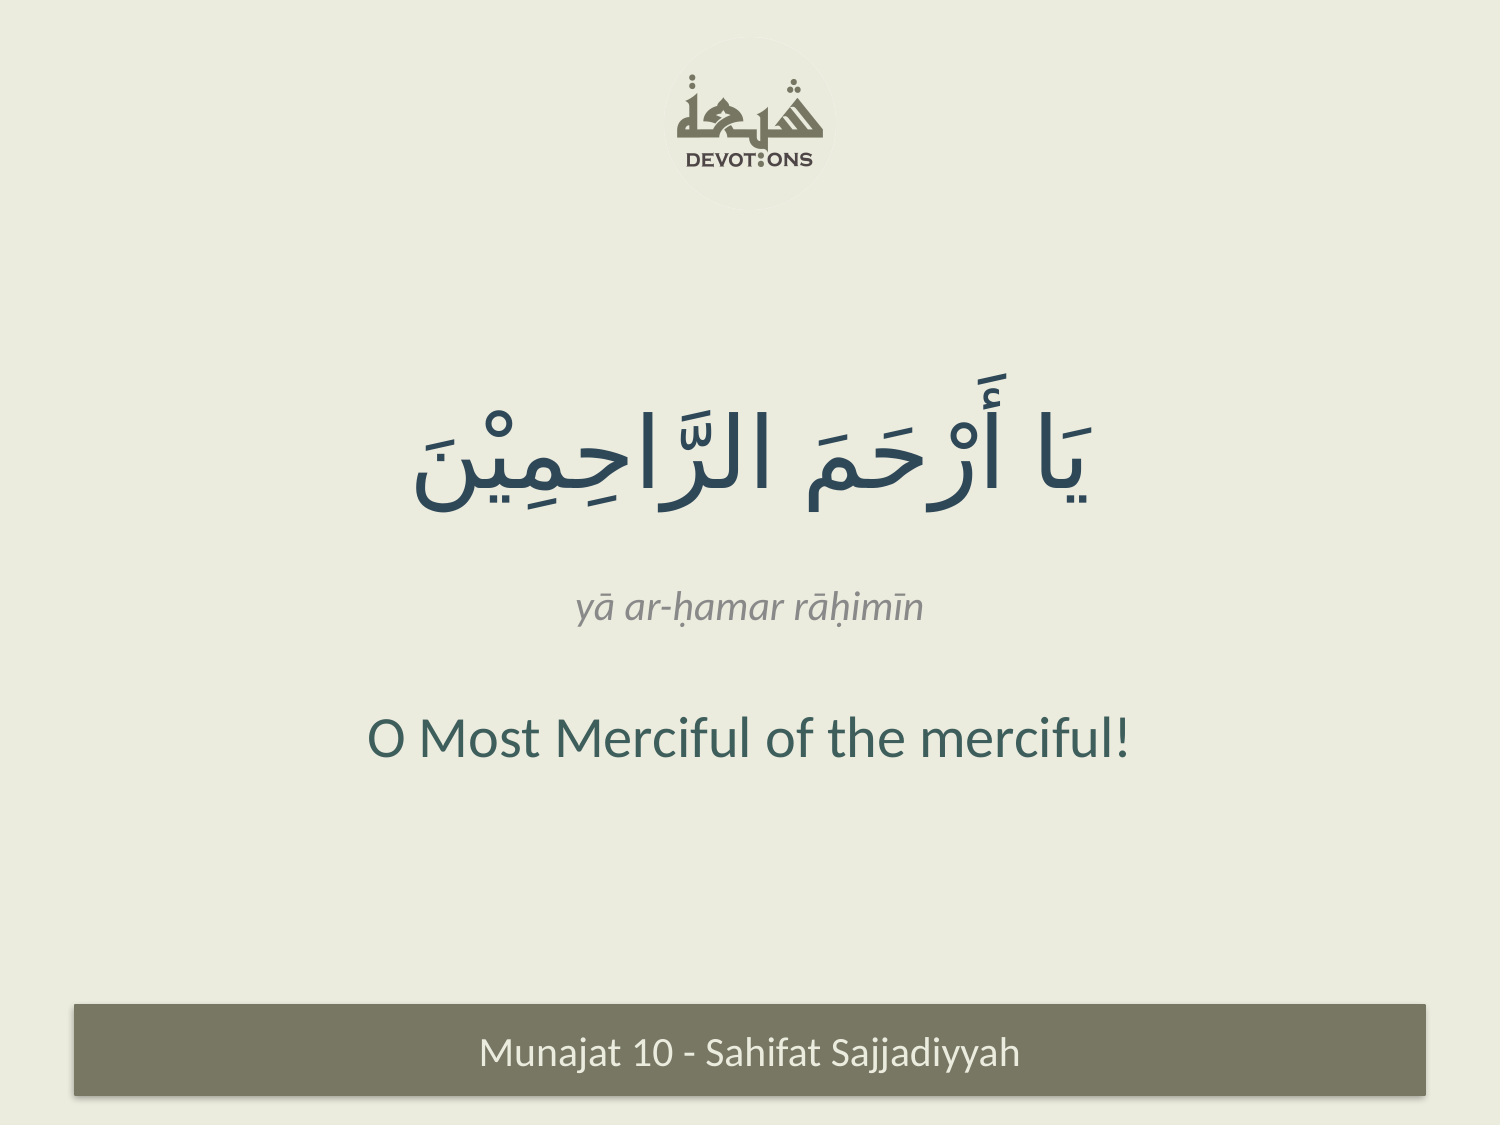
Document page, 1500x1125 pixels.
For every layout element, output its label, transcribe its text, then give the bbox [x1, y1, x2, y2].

text_box يَا أَرْحَمَ الرَّاحِمِيْنَ yā ar-ḥamar rāḥimīn O Most Merciful of the merciful! [74, 381, 1425, 776]
text_box [74, 1004, 1426, 1096]
text_box Munajat 10 - Sahifat Sajjadiyyah [463, 1017, 1037, 1083]
picture [656, 29, 844, 218]
